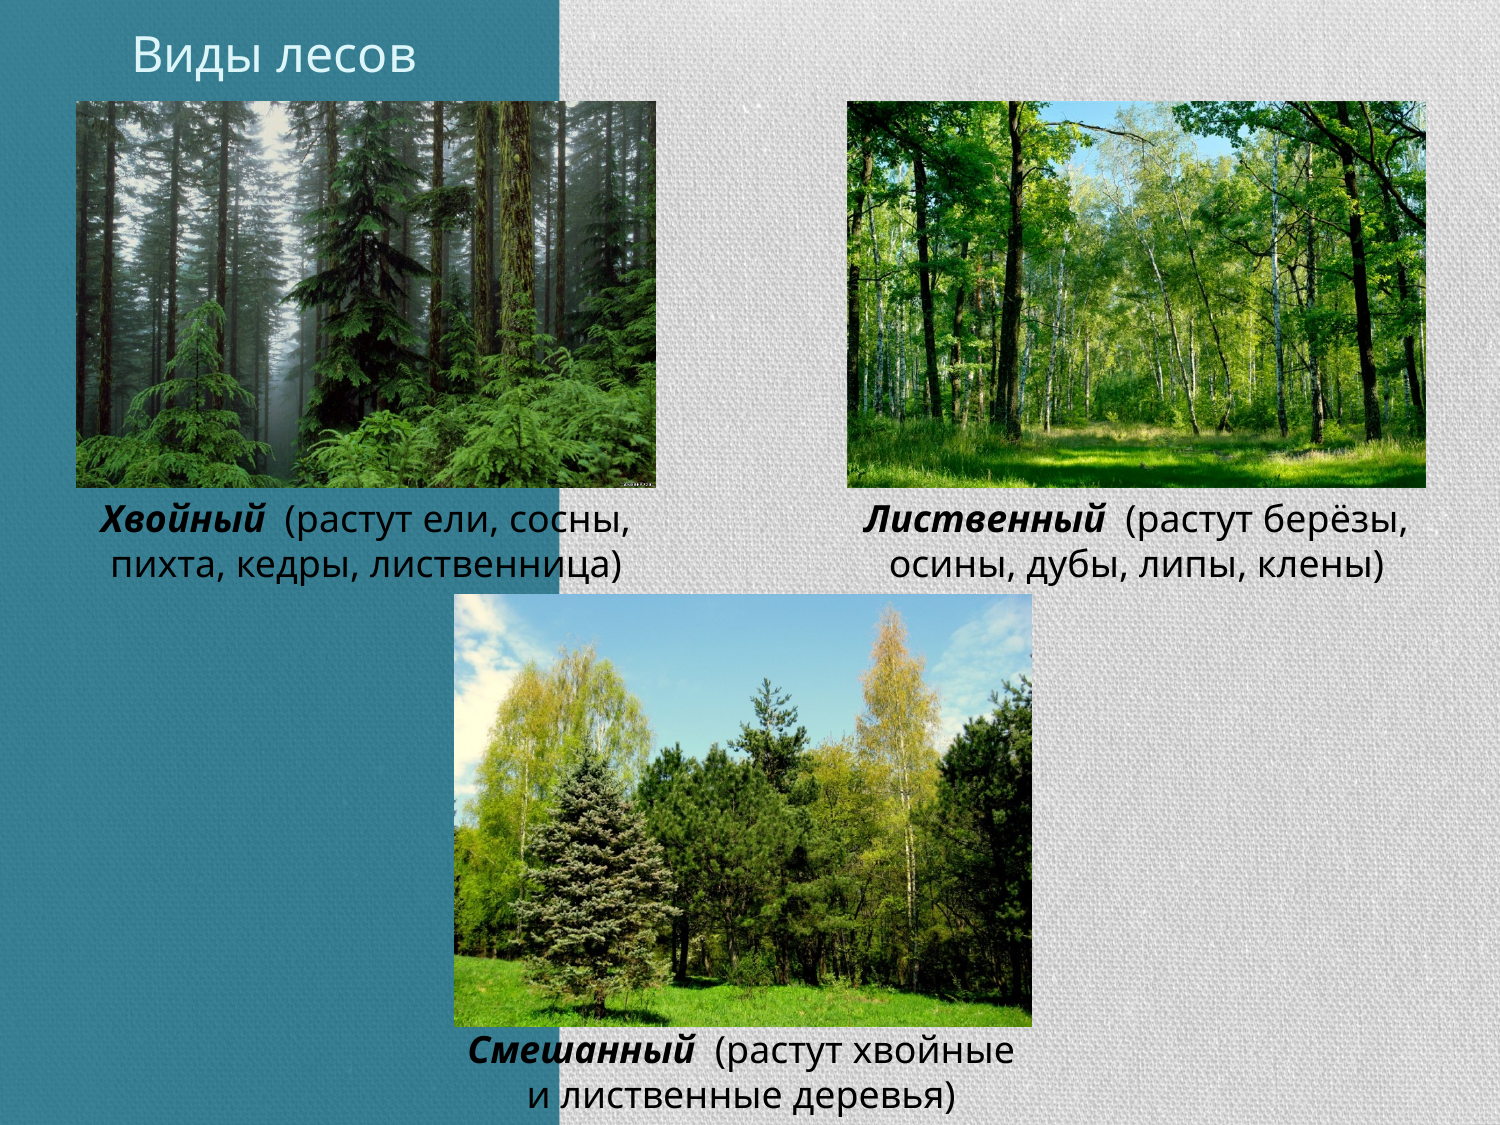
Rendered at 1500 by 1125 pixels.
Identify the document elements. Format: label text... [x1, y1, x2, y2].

title Виды лесов [0, 0, 561, 90]
picture [846, 101, 1427, 489]
text_box Лиственный (растут берёзы, осины, дубы, липы, клены) [847, 494, 1426, 593]
text_box Хвойный (растут ели, сосны, пихта, кедры, лиственница) [76, 493, 656, 593]
picture [454, 593, 1032, 1027]
text_box Смешанный (растут хвойные и лиственные деревья) [452, 1028, 1031, 1124]
picture [76, 101, 656, 488]
